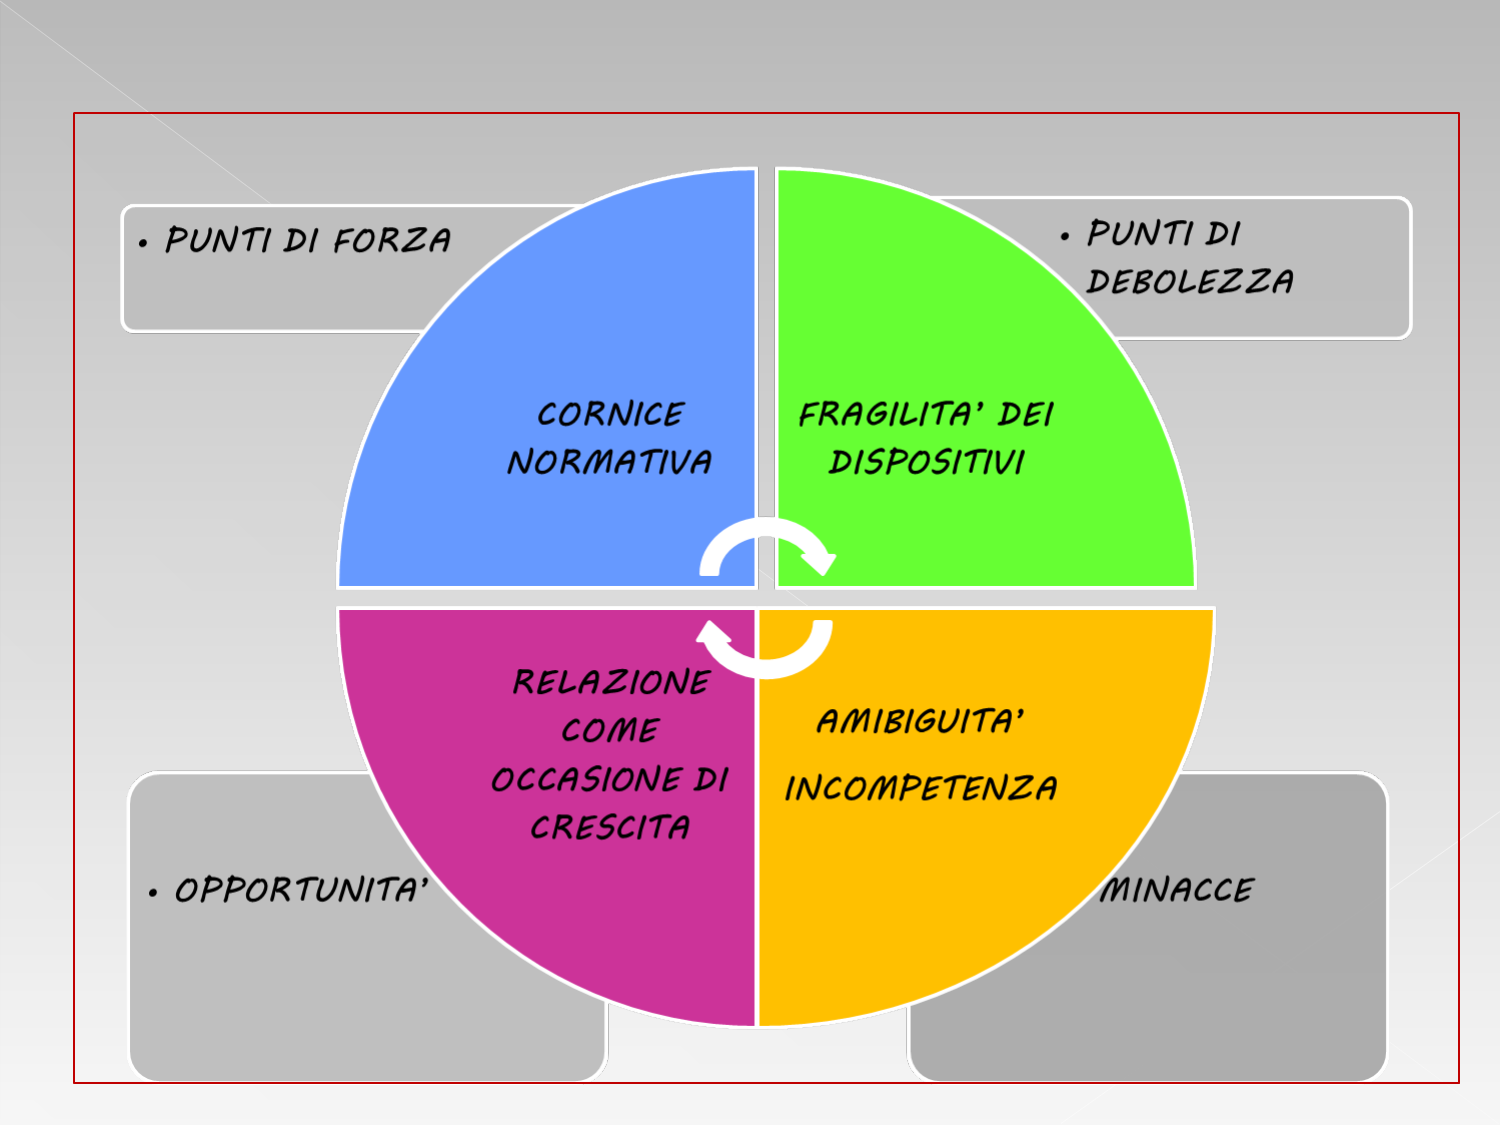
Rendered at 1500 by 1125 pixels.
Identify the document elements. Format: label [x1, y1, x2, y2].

picture [73, 112, 1461, 1085]
